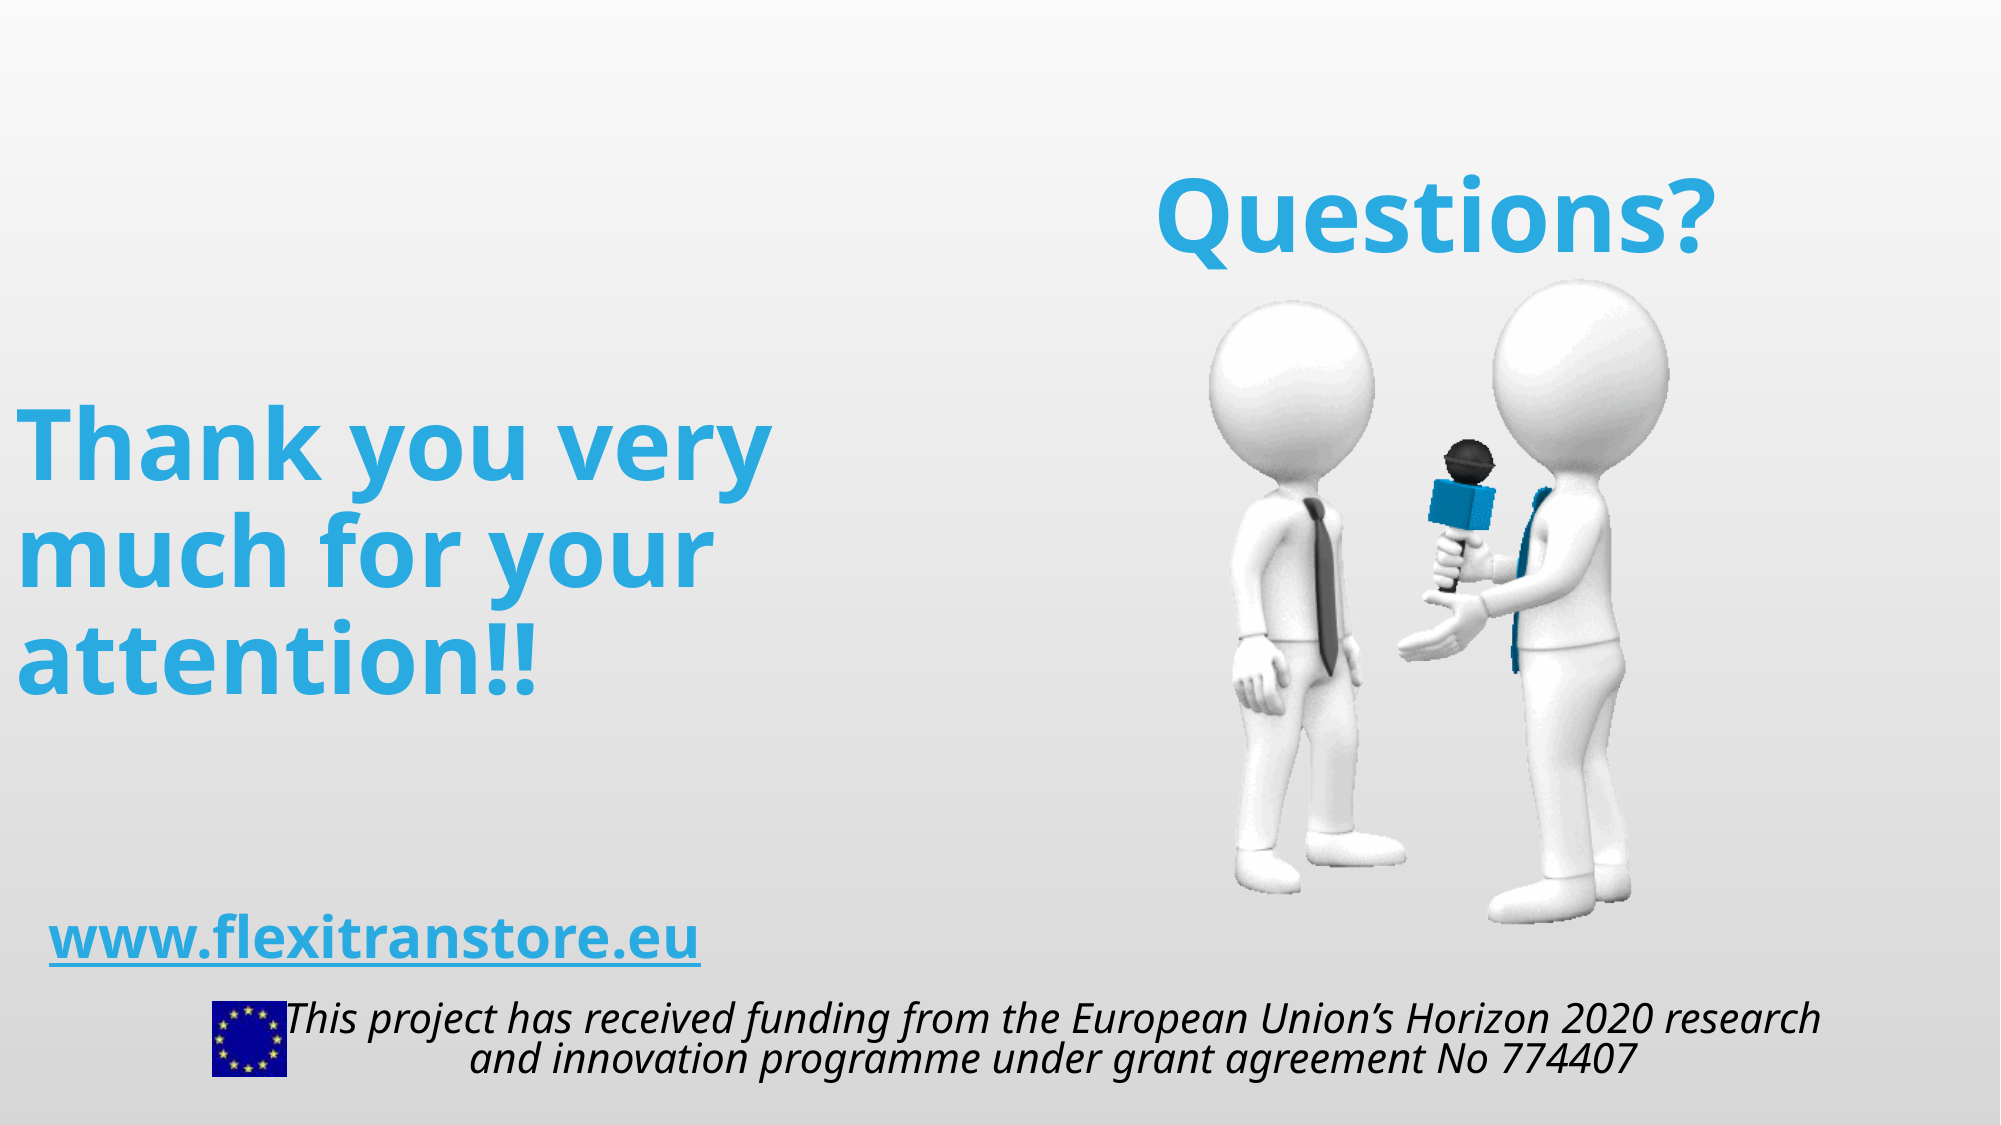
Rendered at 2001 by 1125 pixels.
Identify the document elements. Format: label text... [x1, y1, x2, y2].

picture [1129, 267, 1770, 979]
title Questions? [956, 51, 1914, 388]
text_box www.flexitranstore.eu [34, 892, 793, 978]
picture [212, 1001, 287, 1077]
text_box This project has received funding from the European Union’s Horizon 2020 research and innovation programme under grant agreement No 774407 [241, 994, 1866, 1114]
title Thank you very much for your attention!! [0, 387, 957, 724]
